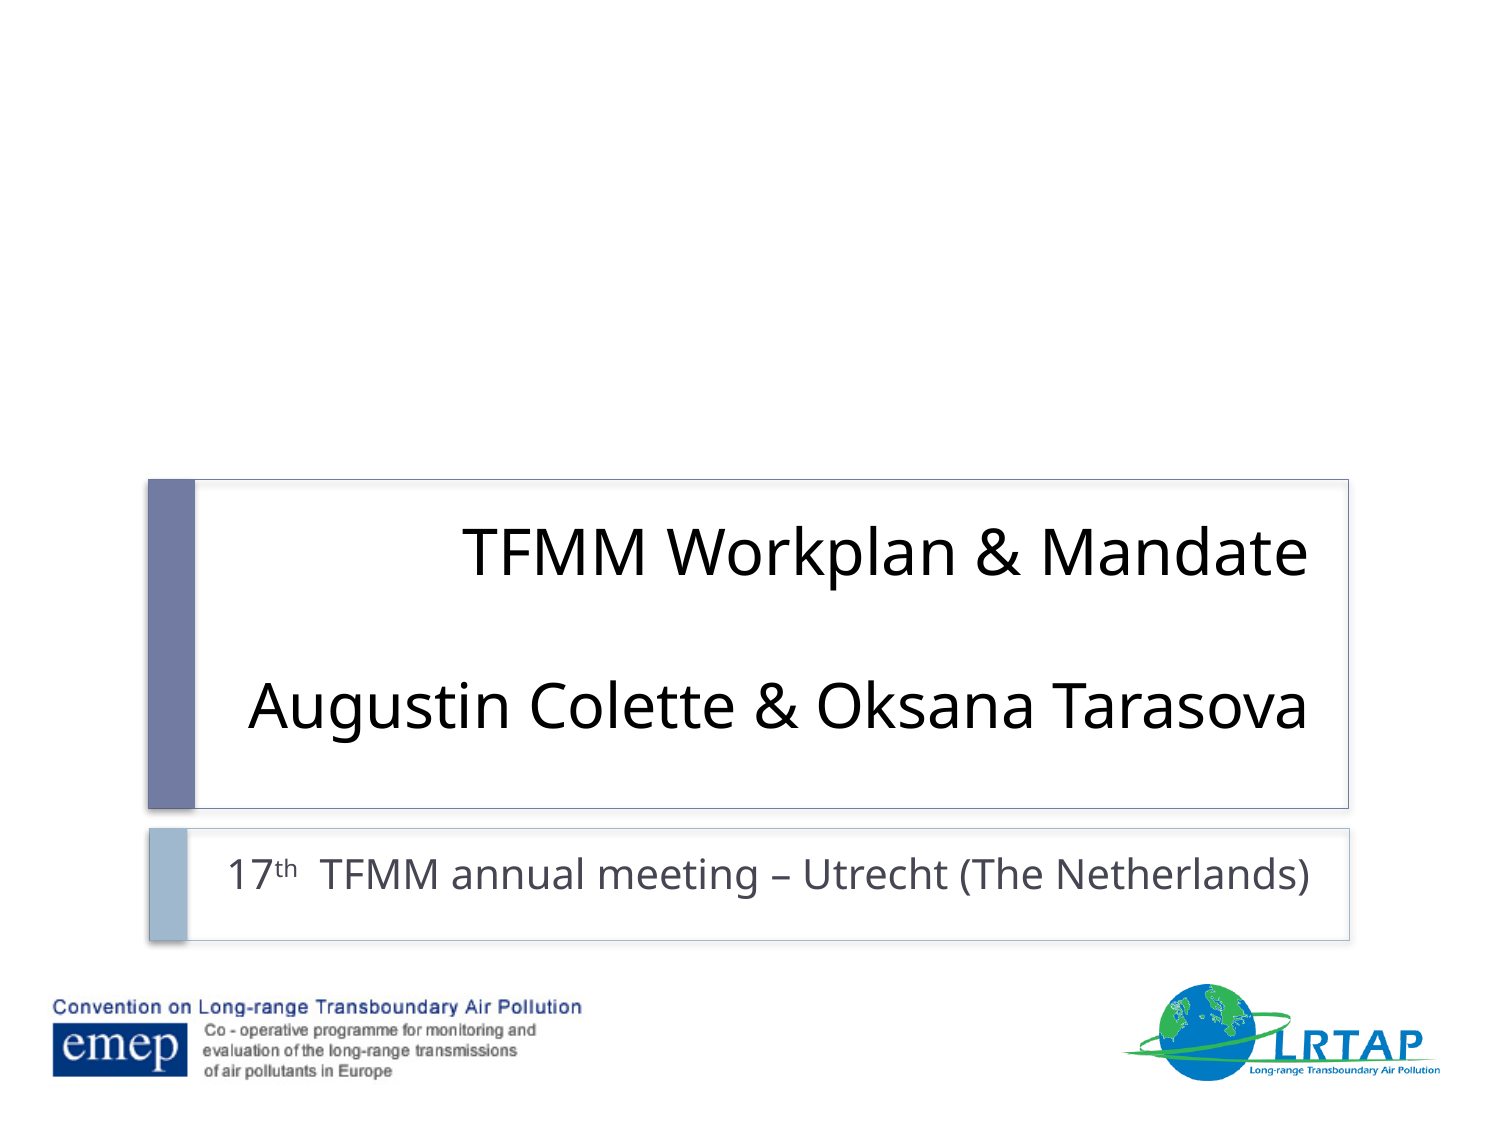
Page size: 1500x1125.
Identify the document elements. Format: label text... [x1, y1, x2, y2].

picture [1120, 983, 1440, 1082]
subtitle 17th TFMM annual meeting – Utrecht (The Netherlands) [200, 840, 1325, 929]
title TFMM Workplan & Mandate Augustin Colette & Oksana Tarasova [200, 503, 1325, 752]
picture [46, 995, 588, 1088]
